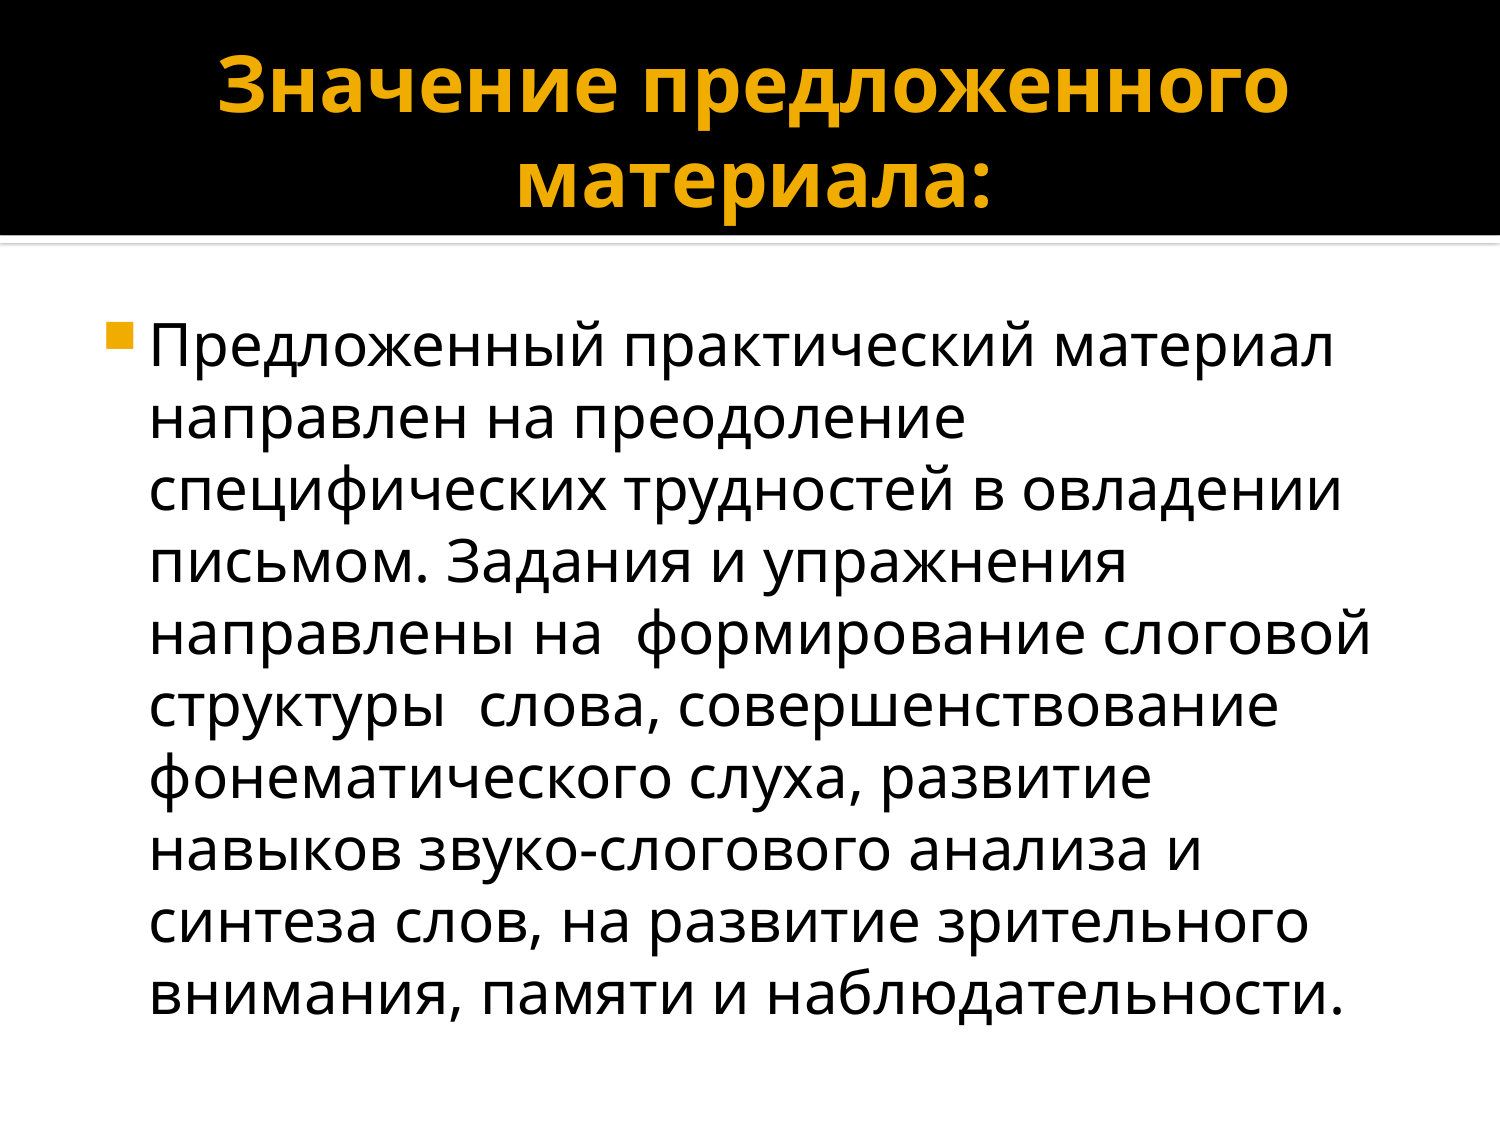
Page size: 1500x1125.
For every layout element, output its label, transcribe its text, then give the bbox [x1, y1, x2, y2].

list Предложенный практический материал направлен на преодоление специфических трудностей в овладении письмом. Задания и упражнения направлены на формирование слоговой структуры слова, совершенствование фонематического слуха, развитие навыков звуко-слогового анализа и синтеза слов, на развитие зрительного внимания, памяти и наблюдательности. [75, 291, 1425, 1050]
title Значение предложенного материала: [75, 25, 1425, 231]
